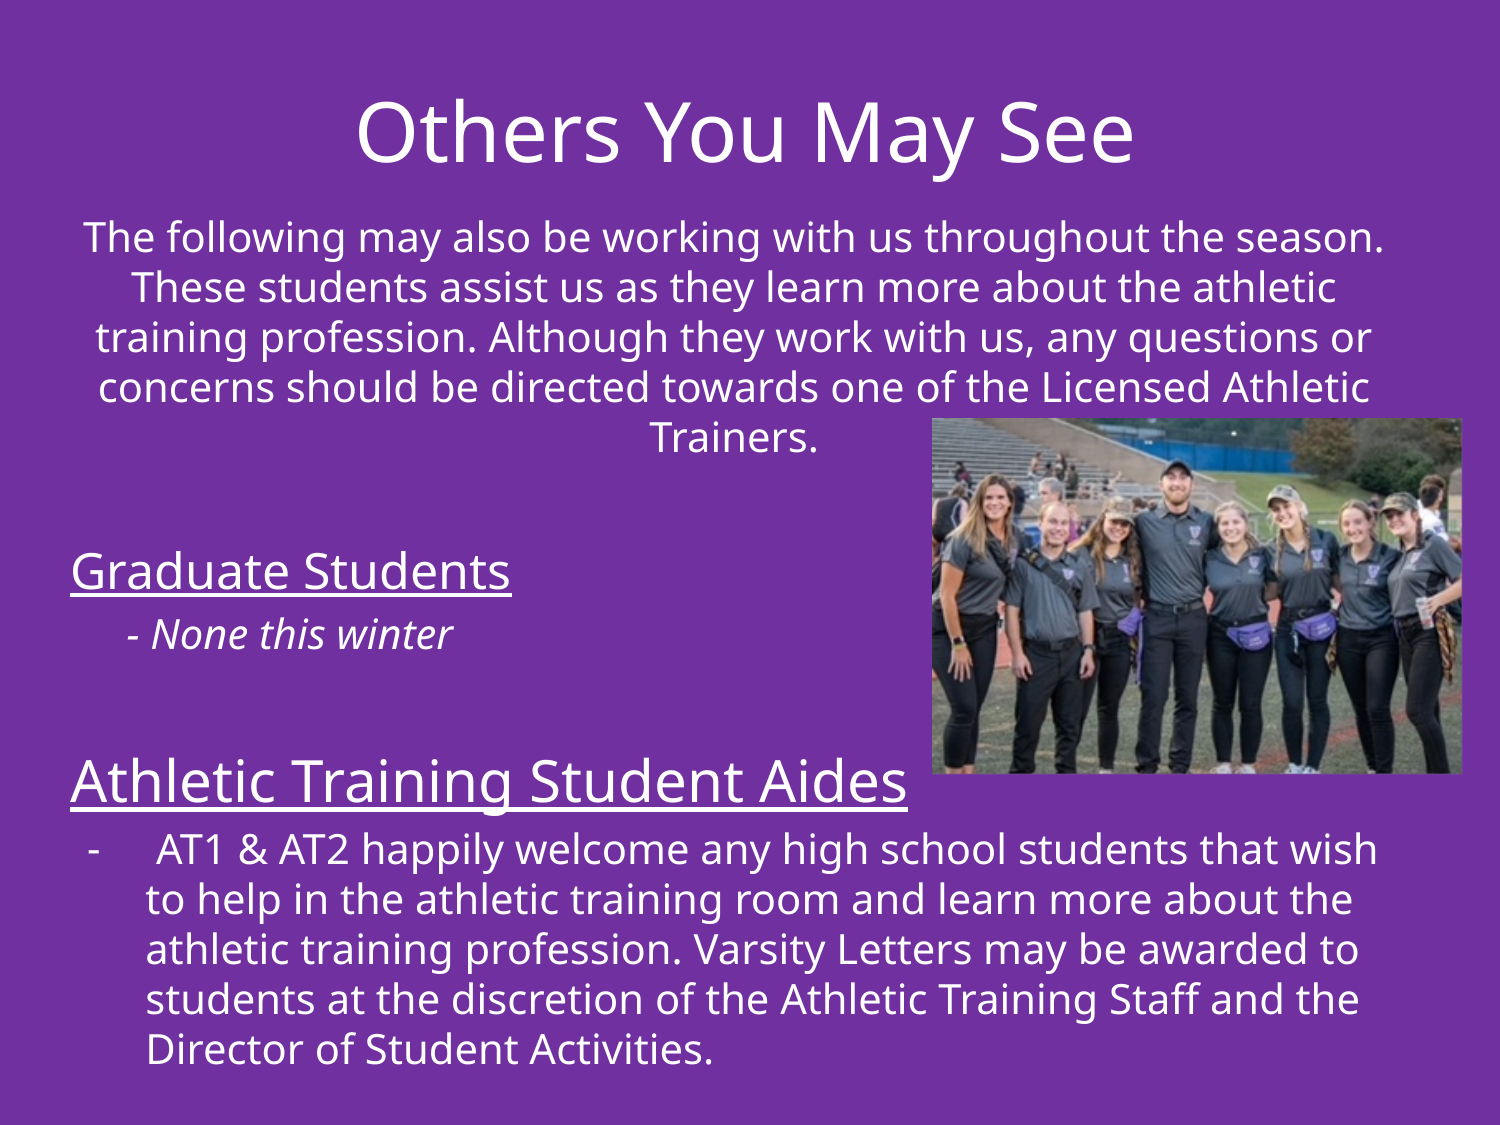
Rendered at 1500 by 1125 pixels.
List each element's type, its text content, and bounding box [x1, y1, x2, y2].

picture [931, 417, 1464, 777]
text_box The following may also be working with us throughout the season. These students assist us as they learn more about the athletic training profession. Although they work with us, any questions or concerns should be directed towards one of the Licensed Athletic Trainers. Graduate Students - None this winter Athletic Training Student Aides AT1 & AT2 happily welcome any high school students that wish to help in the athletic training room and learn more about the athletic training profession. Varsity Letters may be awarded to students at the discretion of the Athletic Training Staff and the Director of Student Activities. [55, 196, 1413, 1064]
text_box Others You May See [152, 64, 1340, 227]
